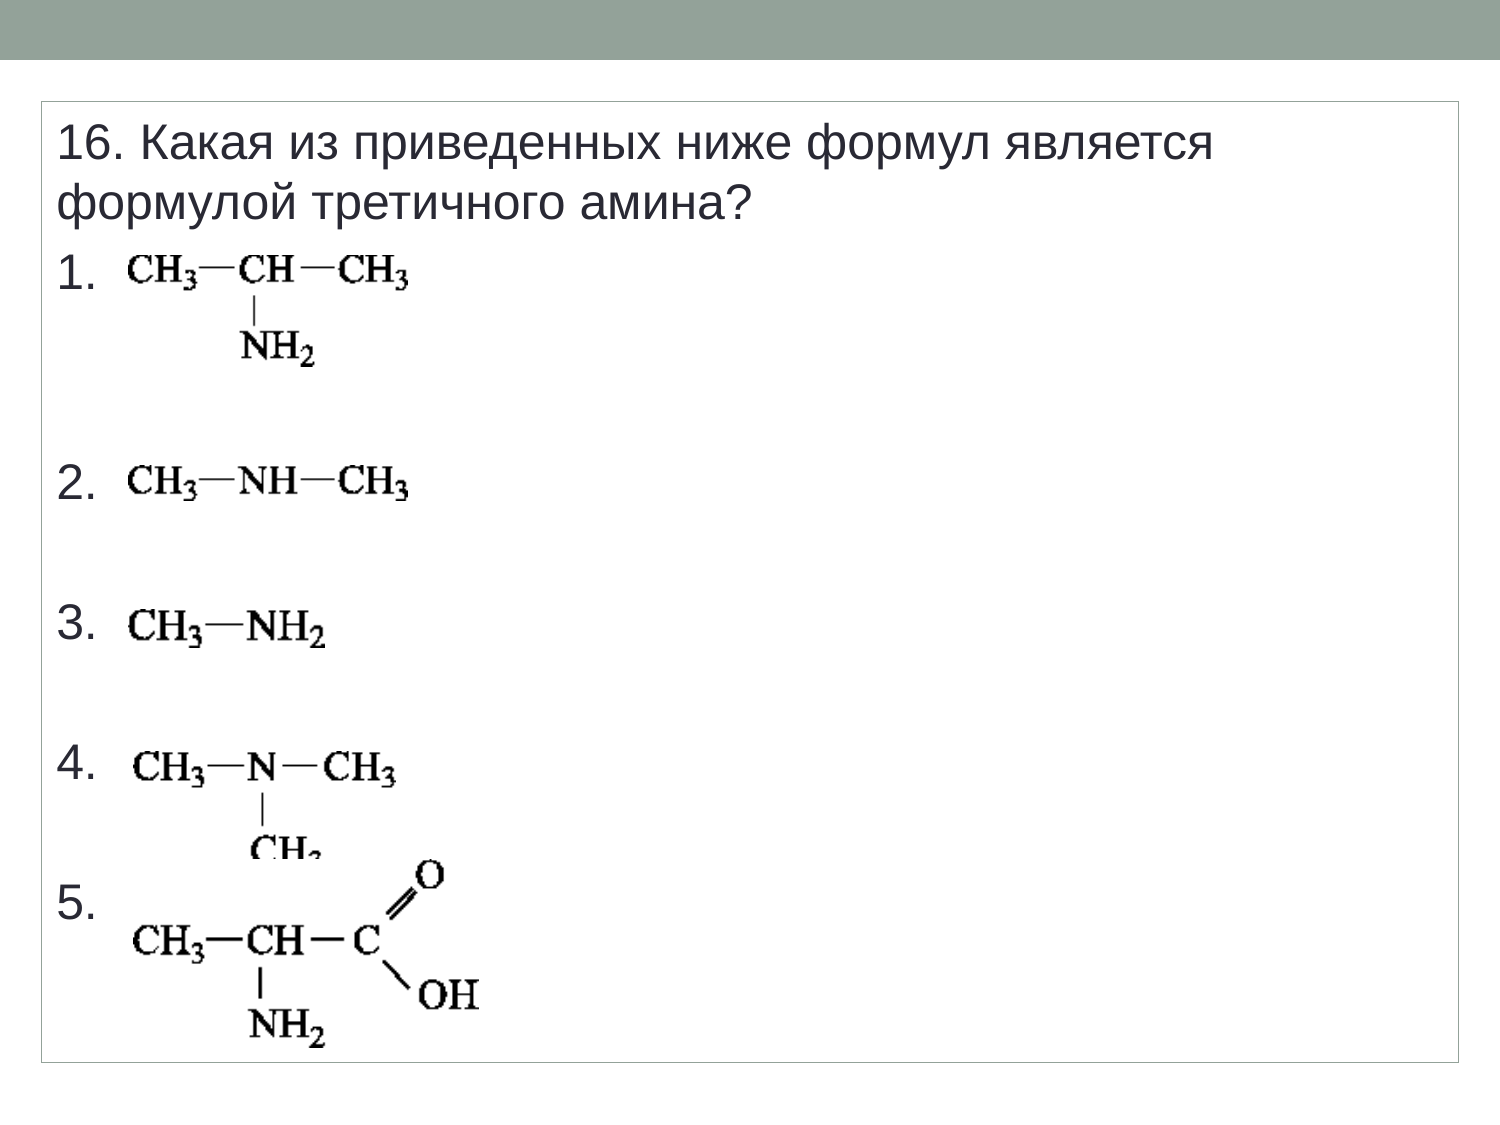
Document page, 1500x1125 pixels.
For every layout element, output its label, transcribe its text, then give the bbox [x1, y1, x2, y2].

picture [128, 255, 408, 367]
list 16. Какая из приведенных ниже формул является формулой третичного амина? 1. 2. 3. 4. 5. [41, 101, 1459, 1063]
picture [132, 750, 479, 1048]
picture [128, 609, 325, 648]
picture [128, 465, 408, 501]
